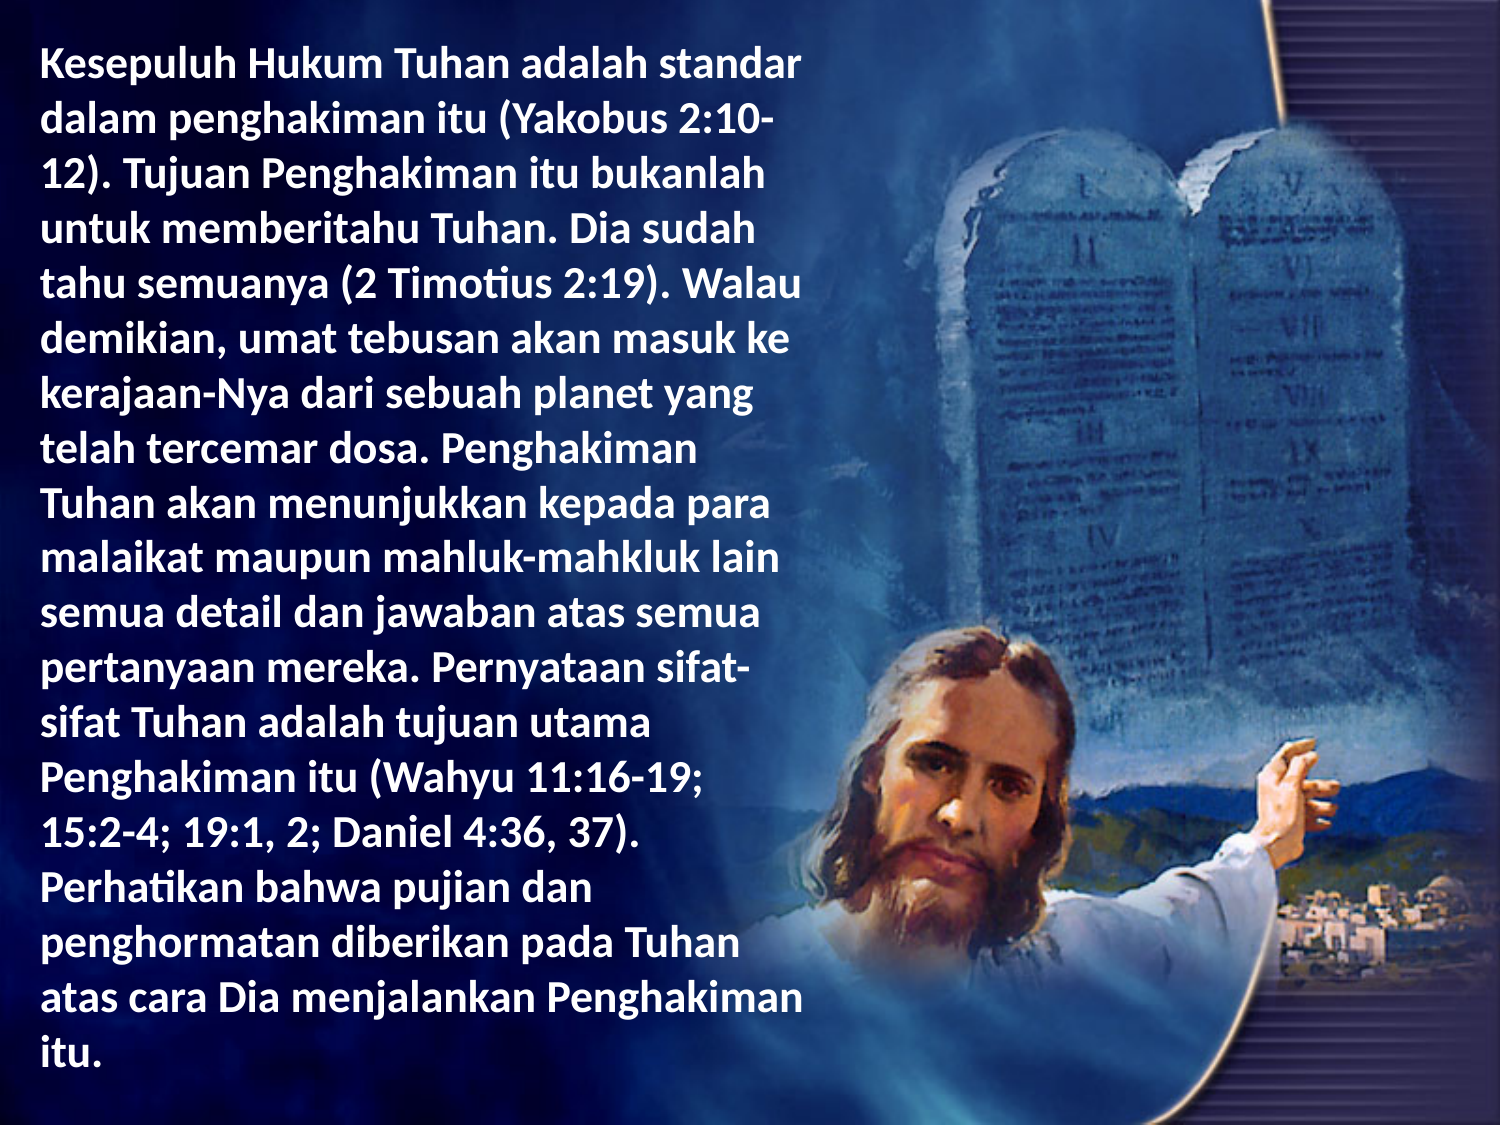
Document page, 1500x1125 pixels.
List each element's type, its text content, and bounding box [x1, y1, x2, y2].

text_box Kesepuluh Hukum Tuhan adalah standar dalam penghakiman itu (Yakobus 2:10-12). Tujuan Penghakiman itu bukanlah untuk memberitahu Tuhan. Dia sudah tahu semuanya (2 Timotius 2:19). Walau demikian, umat tebusan akan masuk ke kerajaan-Nya dari sebuah planet yang telah tercemar dosa. Penghakiman Tuhan akan menunjukkan kepada para malaikat maupun mahluk-mahkluk lain semua detail dan jawaban atas semua pertanyaan mereka. Pernyataan sifat-sifat Tuhan adalah tujuan utama Penghakiman itu (Wahyu 11:16-19; 15:2-4; 19:1, 2; Daniel 4:36, 37). Perhatikan bahwa pujian dan penghormatan diberikan pada Tuhan atas cara Dia menjalankan Penghakiman itu. [24, 24, 825, 1085]
picture [0, 0, 1500, 1125]
